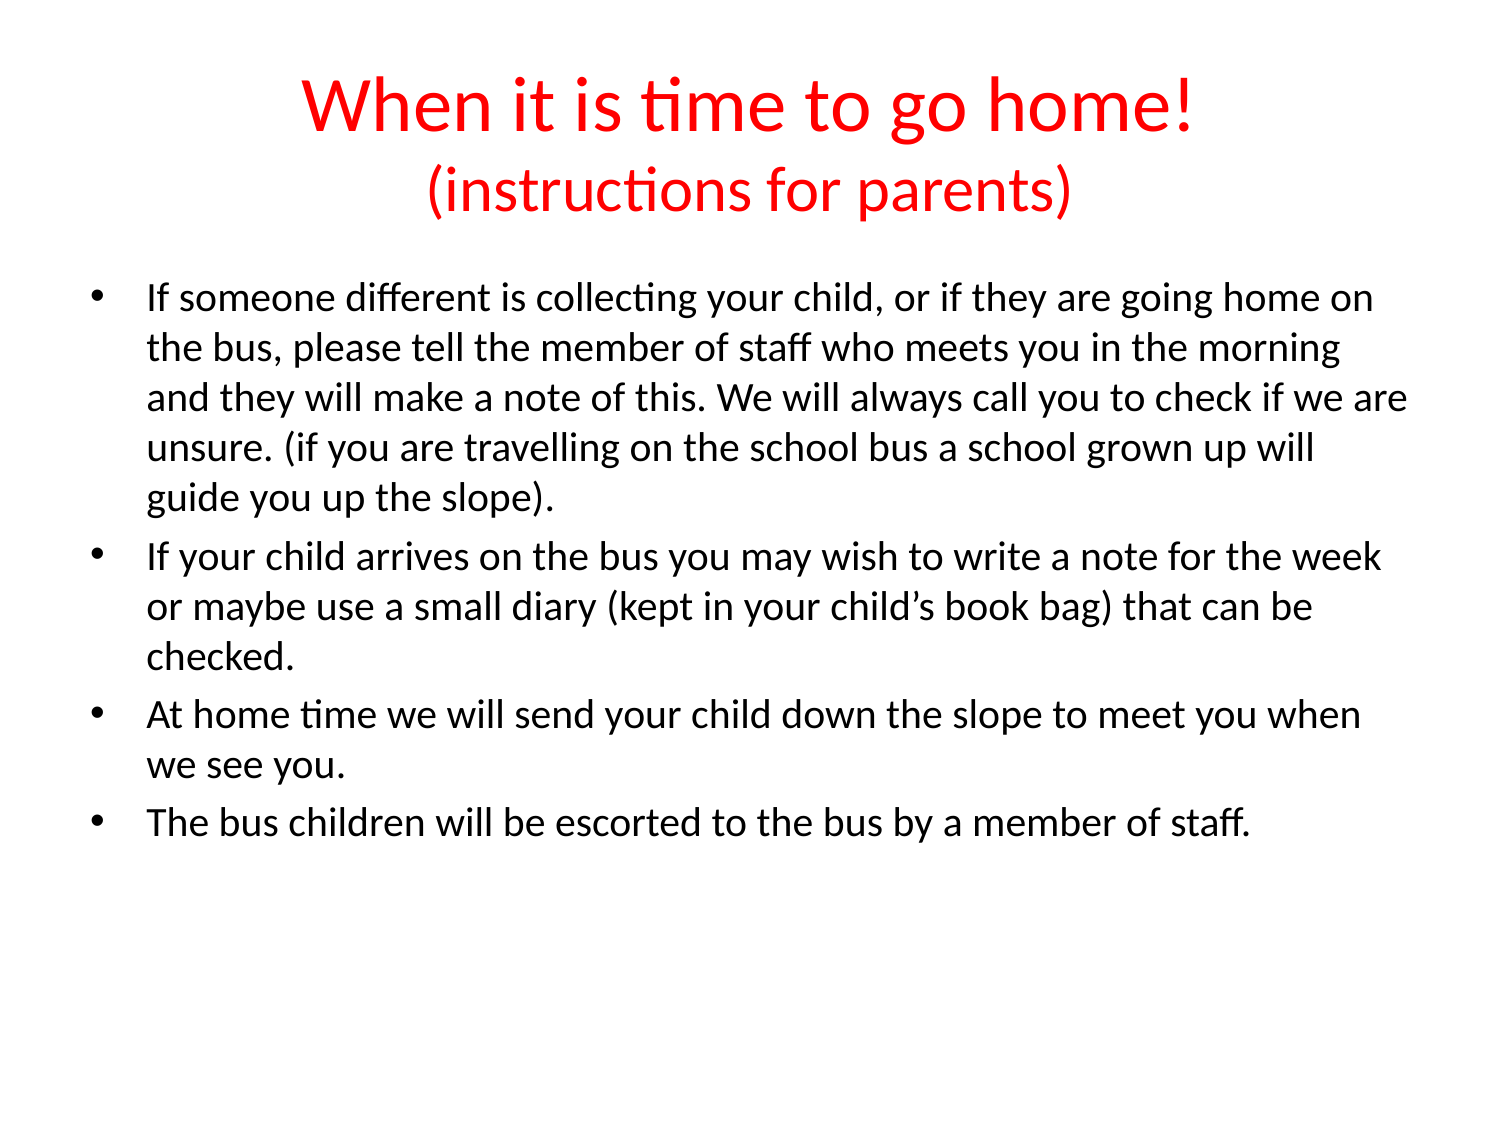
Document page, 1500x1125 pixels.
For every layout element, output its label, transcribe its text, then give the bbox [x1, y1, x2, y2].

list If someone different is collecting your child, or if they are going home on the bus, please tell the member of staff who meets you in the morning and they will make a note of this. We will always call you to check if we are unsure. (if you are travelling on the school bus a school grown up will guide you up the slope). If your child arrives on the bus you may wish to write a note for the week or maybe use a small diary (kept in your child’s book bag) that can be checked. At home time we will send your child down the slope to meet you when we see you. The bus children will be escorted to the bus by a member of staff. [75, 262, 1425, 1000]
title When it is time to go home! (instructions for parents) [75, 45, 1425, 233]
